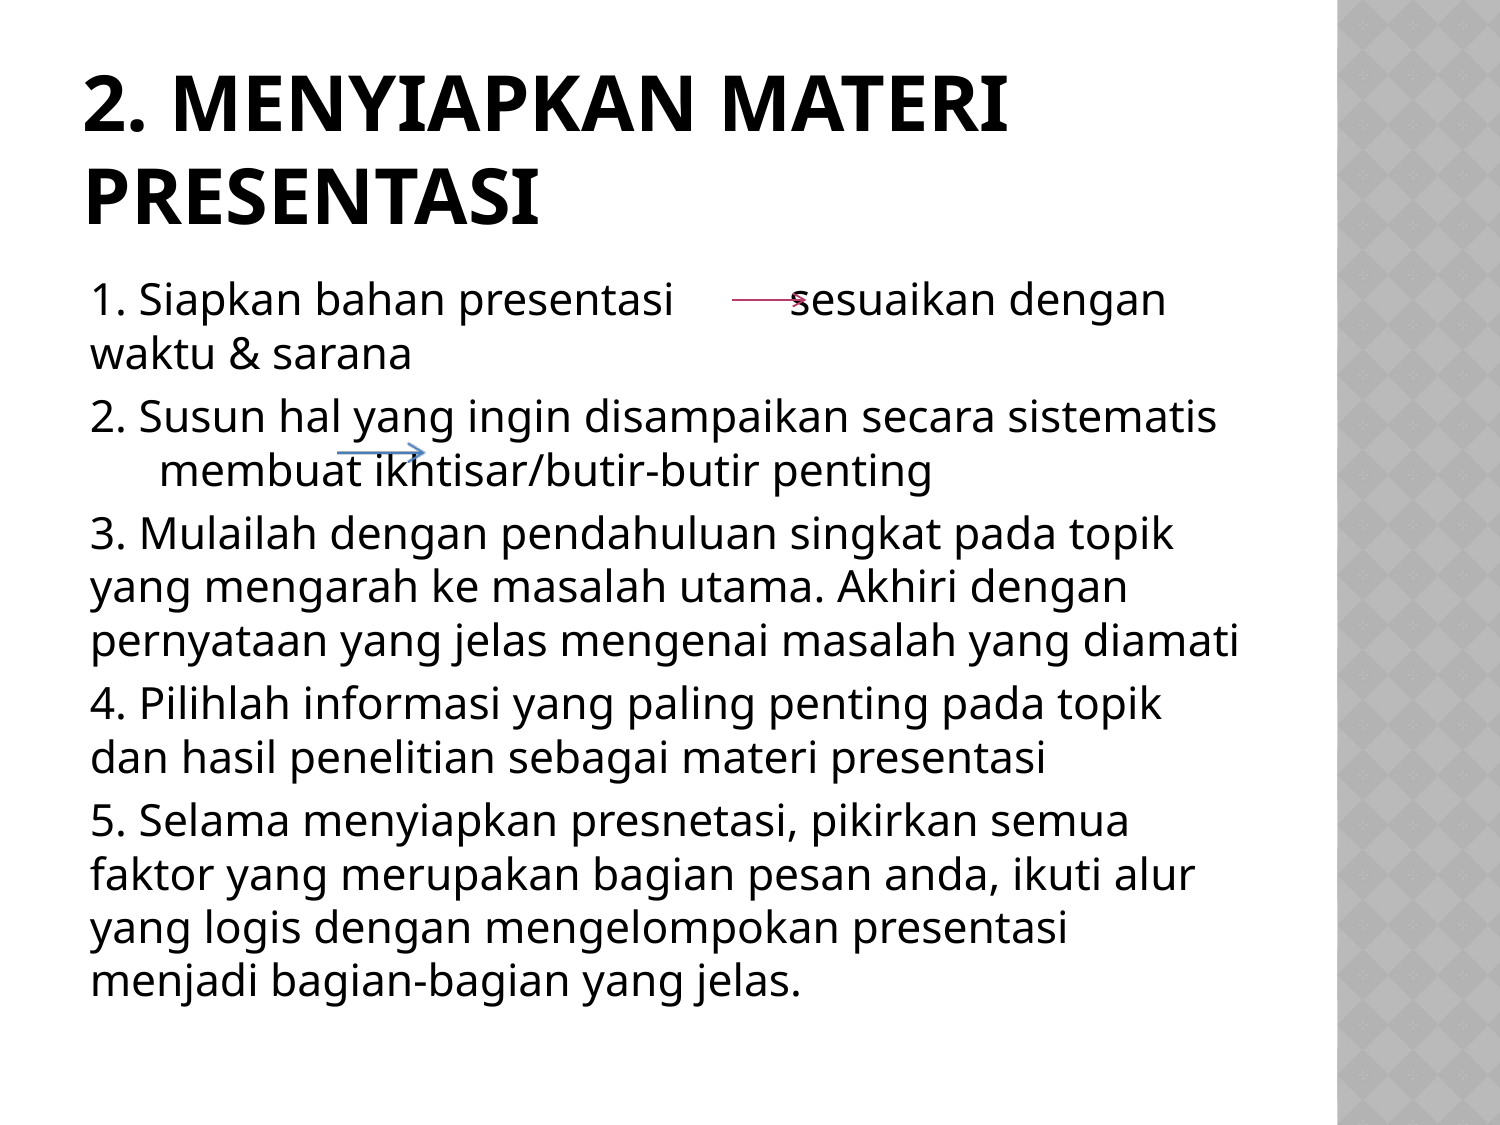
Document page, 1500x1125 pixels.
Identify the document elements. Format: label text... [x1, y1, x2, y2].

picture [337, 436, 442, 469]
list 1. Siapkan bahan presentasi sesuaikan dengan waktu & sarana 2. Susun hal yang ingin disampaikan secara sistematis membuat ikhtisar/butir-butir penting 3. Mulailah dengan pendahuluan singkat pada topik yang mengarah ke masalah utama. Akhiri dengan pernyataan yang jelas mengenai masalah yang diamati 4. Pilihlah informasi yang paling penting pada topik dan hasil penelitian sebagai materi presentasi 5. Selama menyiapkan presnetasi, pikirkan semua faktor yang merupakan bagian pesan anda, ikuti alur yang logis dengan mengelompokan presentasi menjadi bagian-bagian yang jelas. [75, 264, 1263, 1059]
title 2. Menyiapkan materi presentasi [75, 52, 1263, 240]
